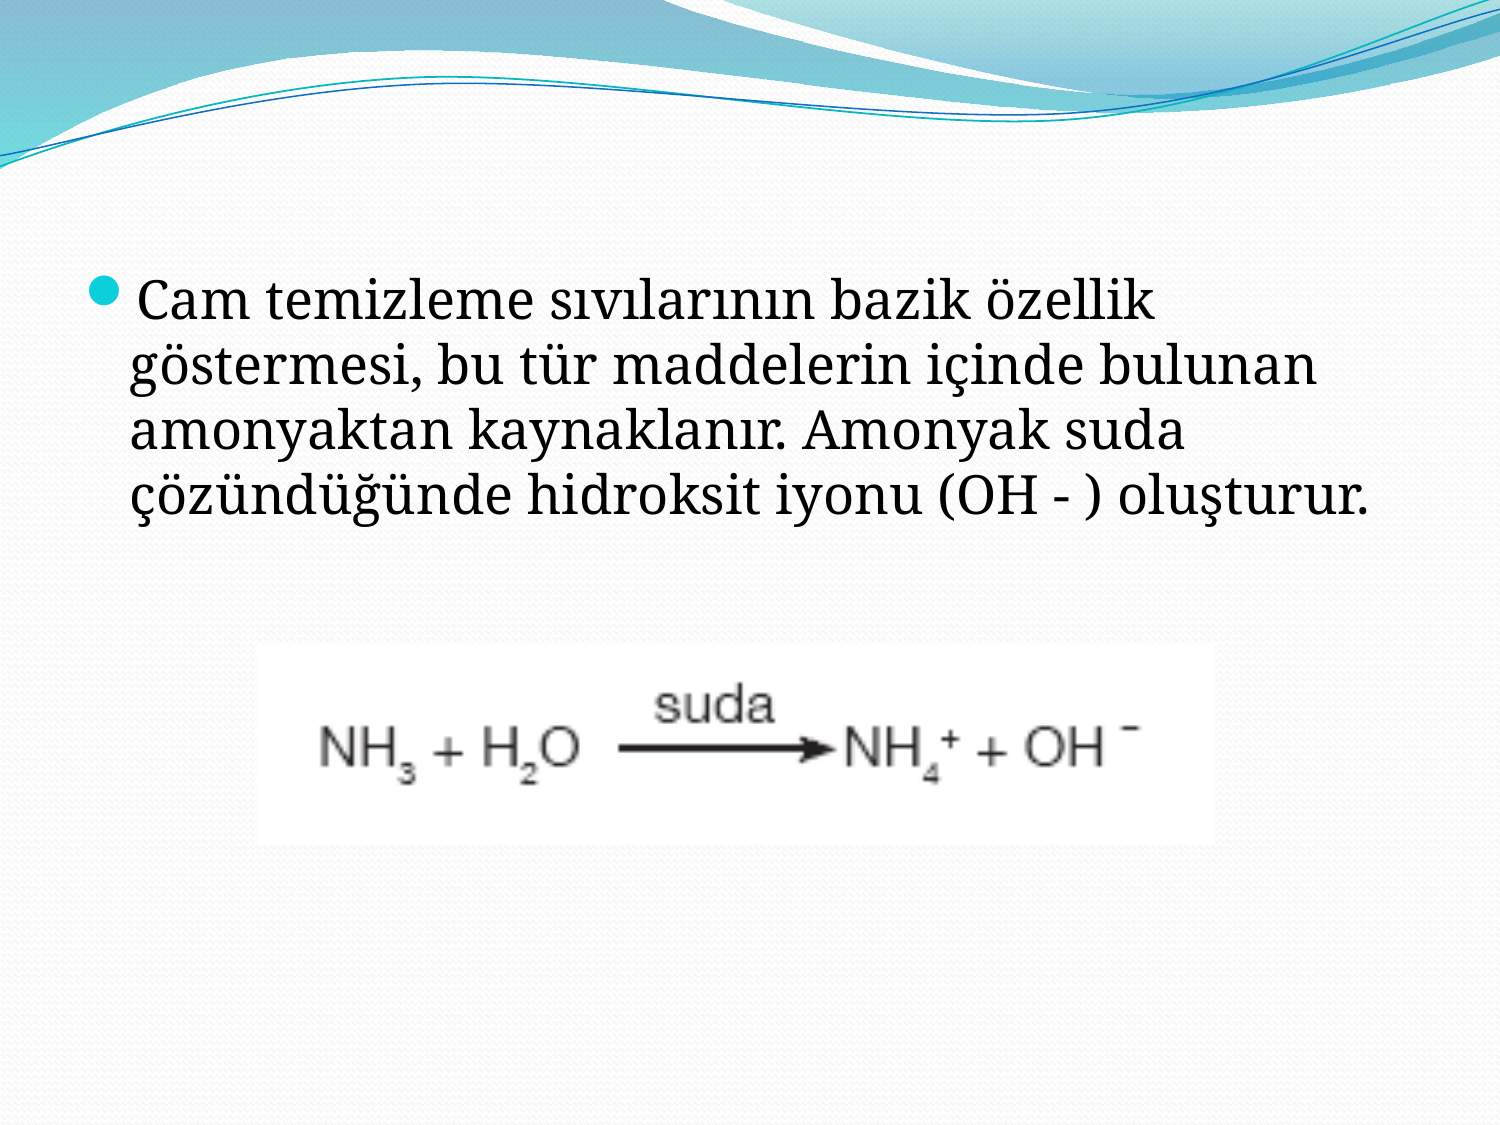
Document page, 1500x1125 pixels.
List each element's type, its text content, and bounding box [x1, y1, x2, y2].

picture [257, 644, 1215, 844]
list Cam temizleme sıvılarının bazik özellik göstermesi, bu tür maddelerin içinde bulunan amonyaktan kaynaklanır. Amonyak suda çözündüğünde hidroksit iyonu (OH - ) oluşturur. [70, 257, 1421, 609]
